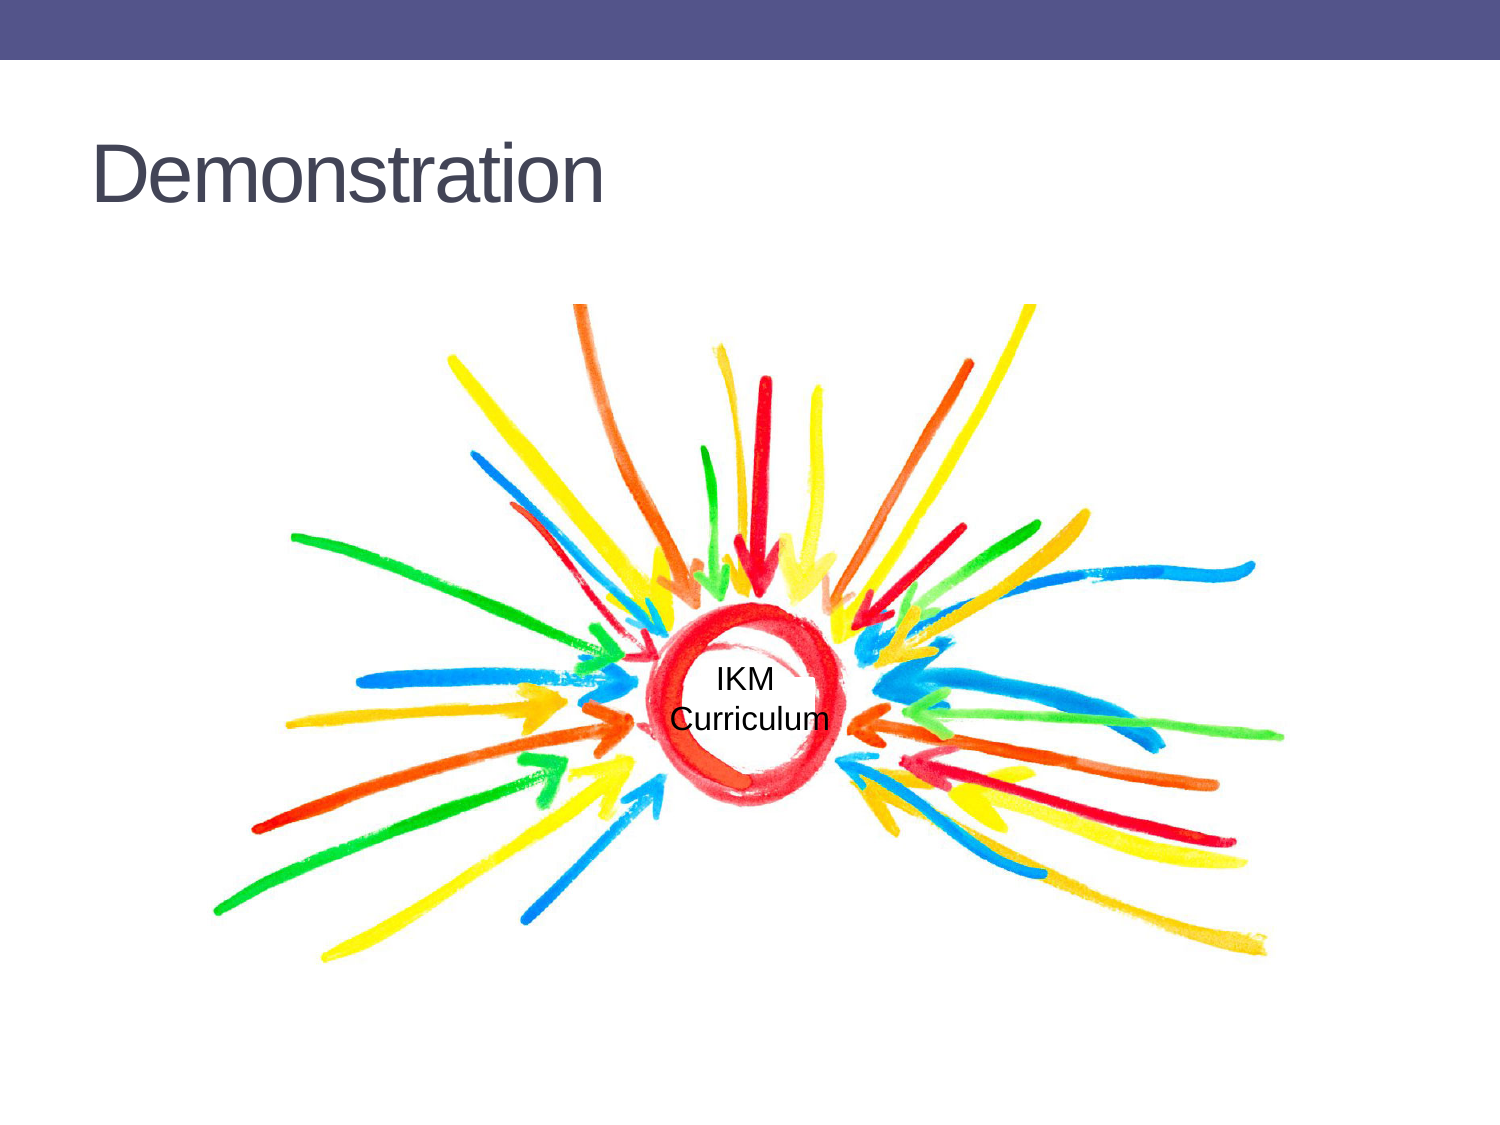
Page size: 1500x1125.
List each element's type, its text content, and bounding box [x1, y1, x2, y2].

title Demonstration [75, 87, 1425, 250]
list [207, 303, 1293, 1105]
